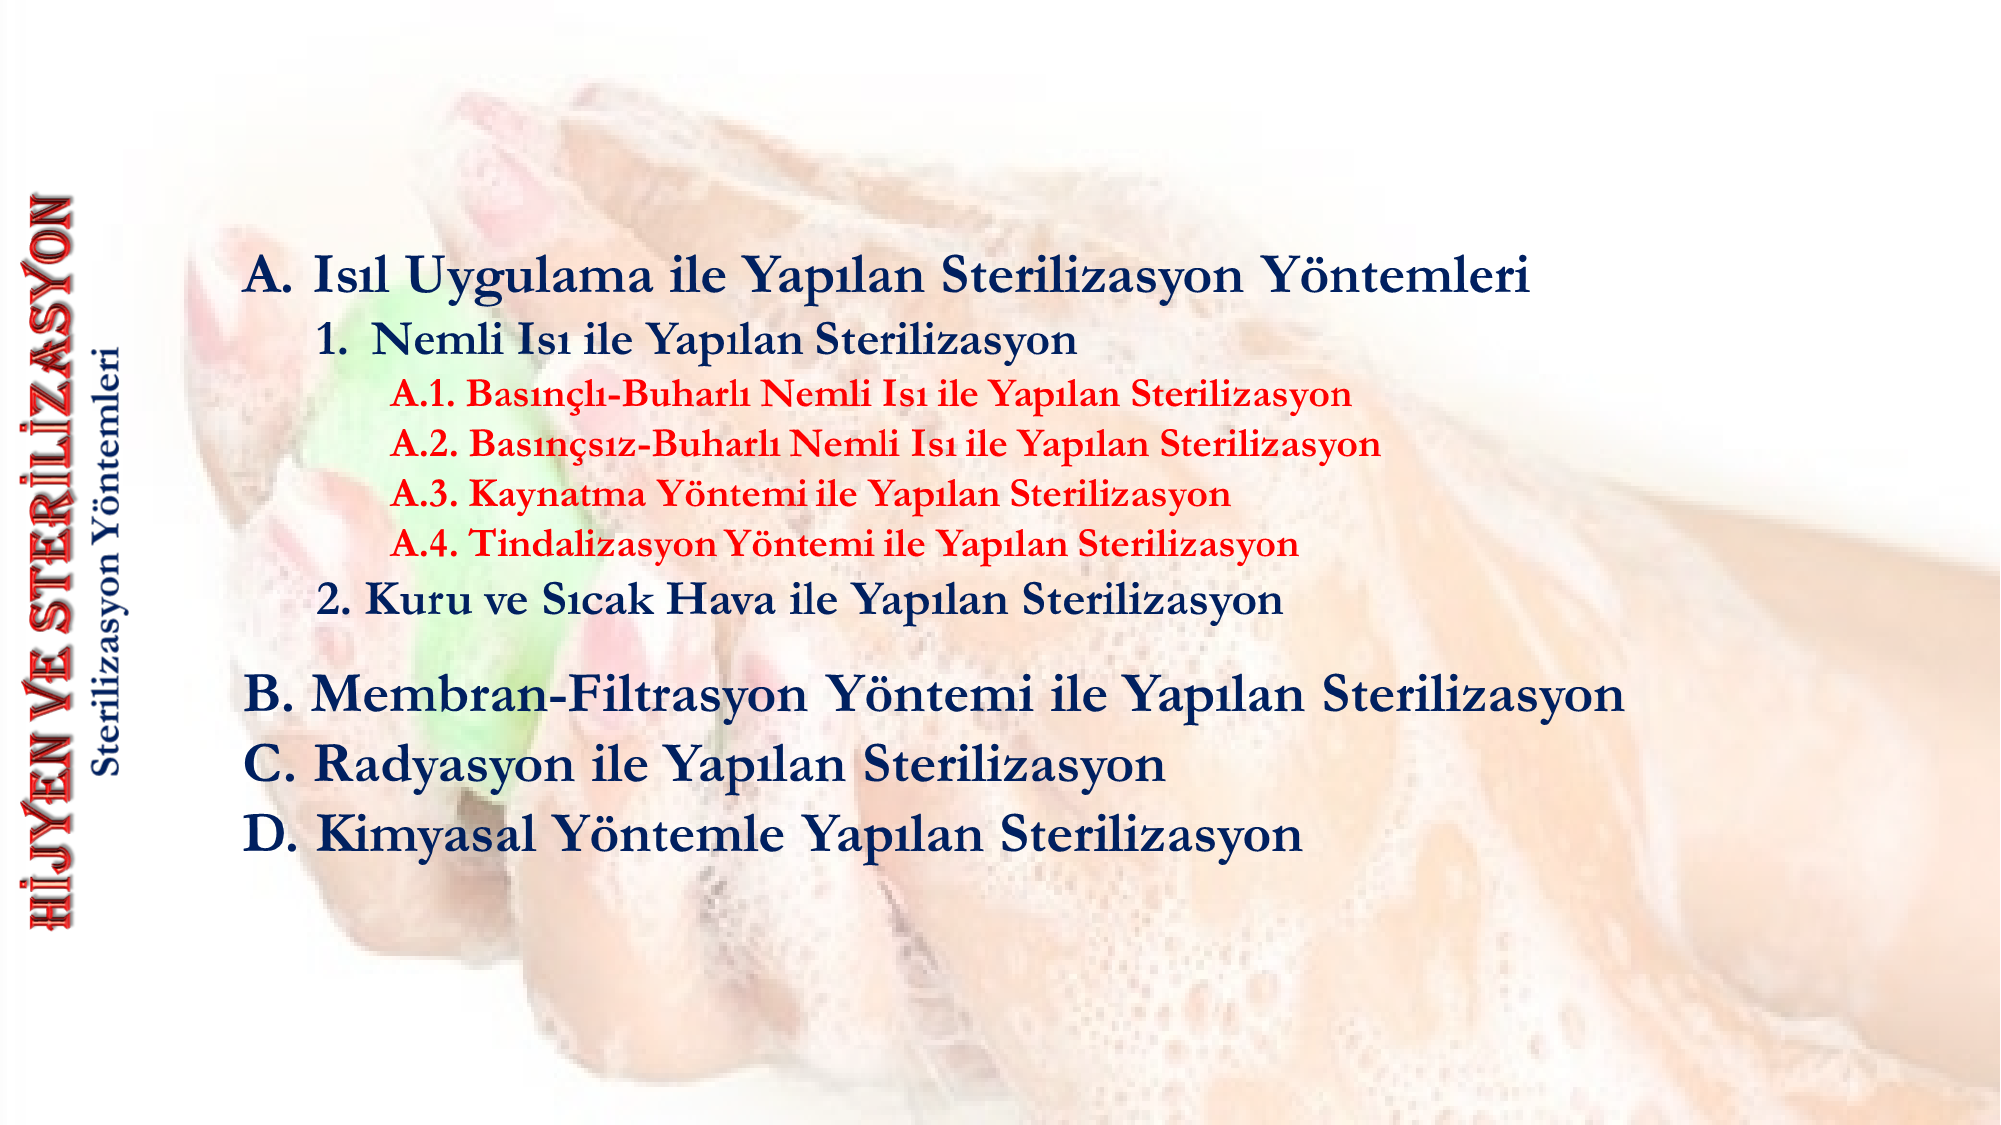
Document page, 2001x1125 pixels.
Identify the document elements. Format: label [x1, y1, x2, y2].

picture [207, 220, 1860, 904]
picture [6, 0, 156, 1125]
